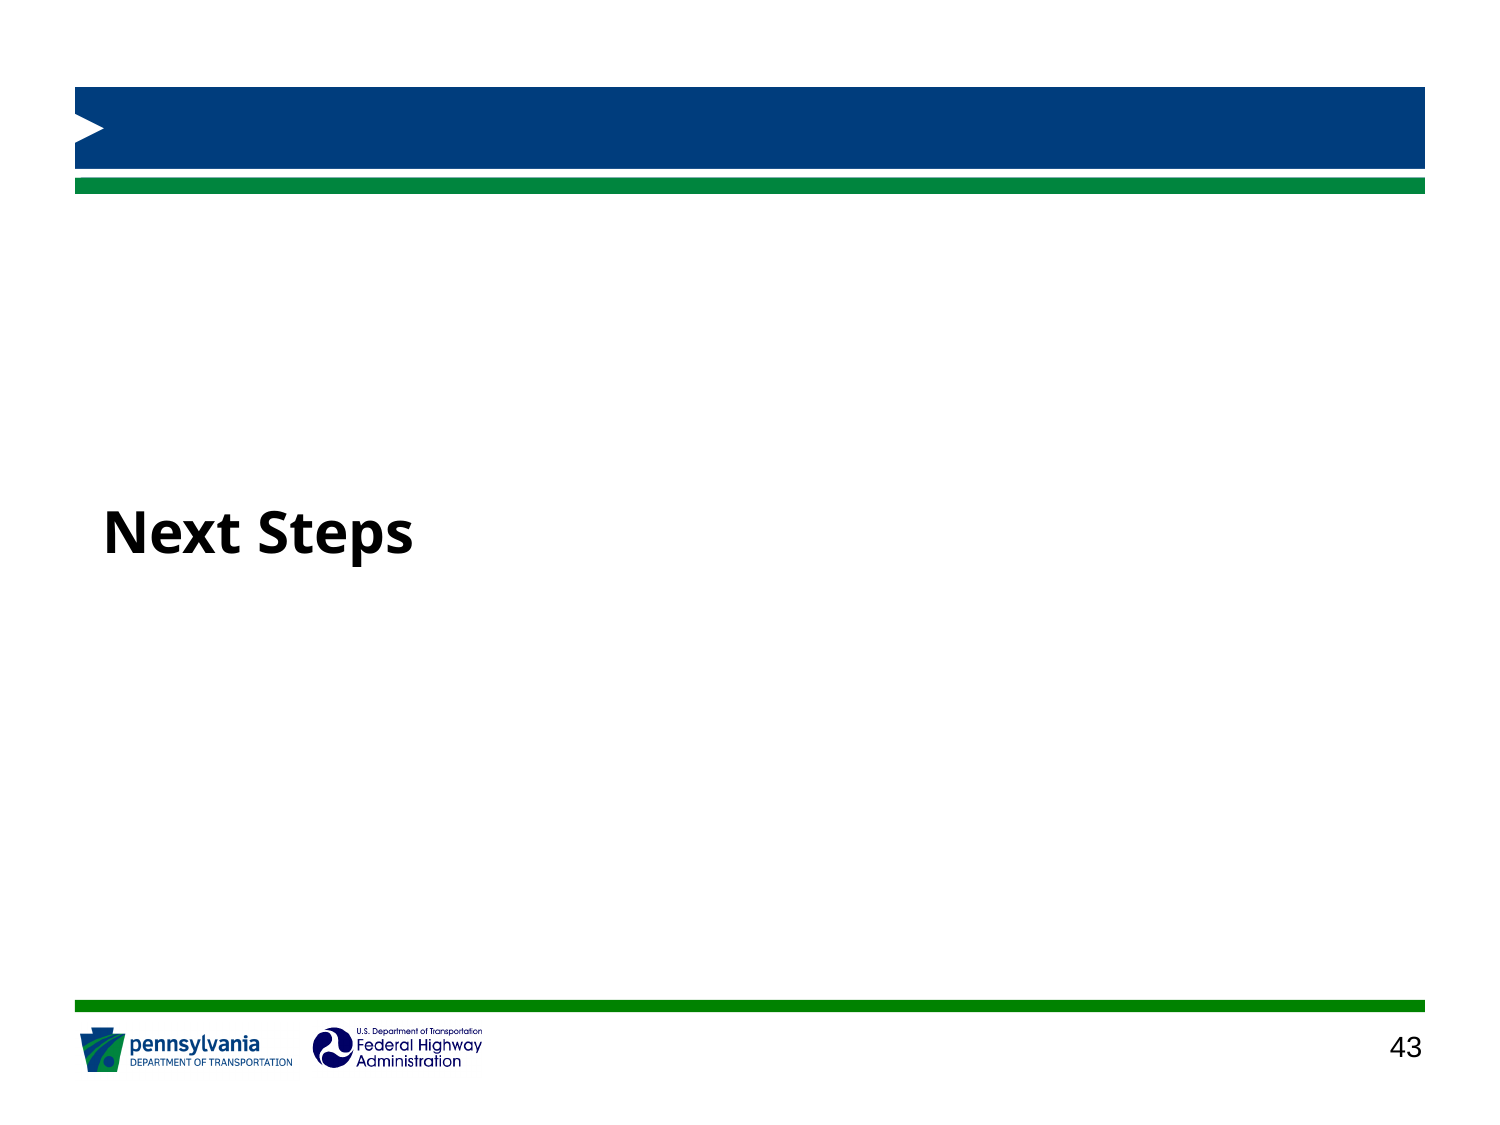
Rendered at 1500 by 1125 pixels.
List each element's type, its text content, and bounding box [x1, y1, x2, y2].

picture [75, 87, 1425, 194]
picture [312, 1020, 482, 1078]
title Next Steps [87, 487, 1438, 638]
picture [75, 1022, 300, 1081]
slide_number 43 [1349, 1020, 1438, 1073]
